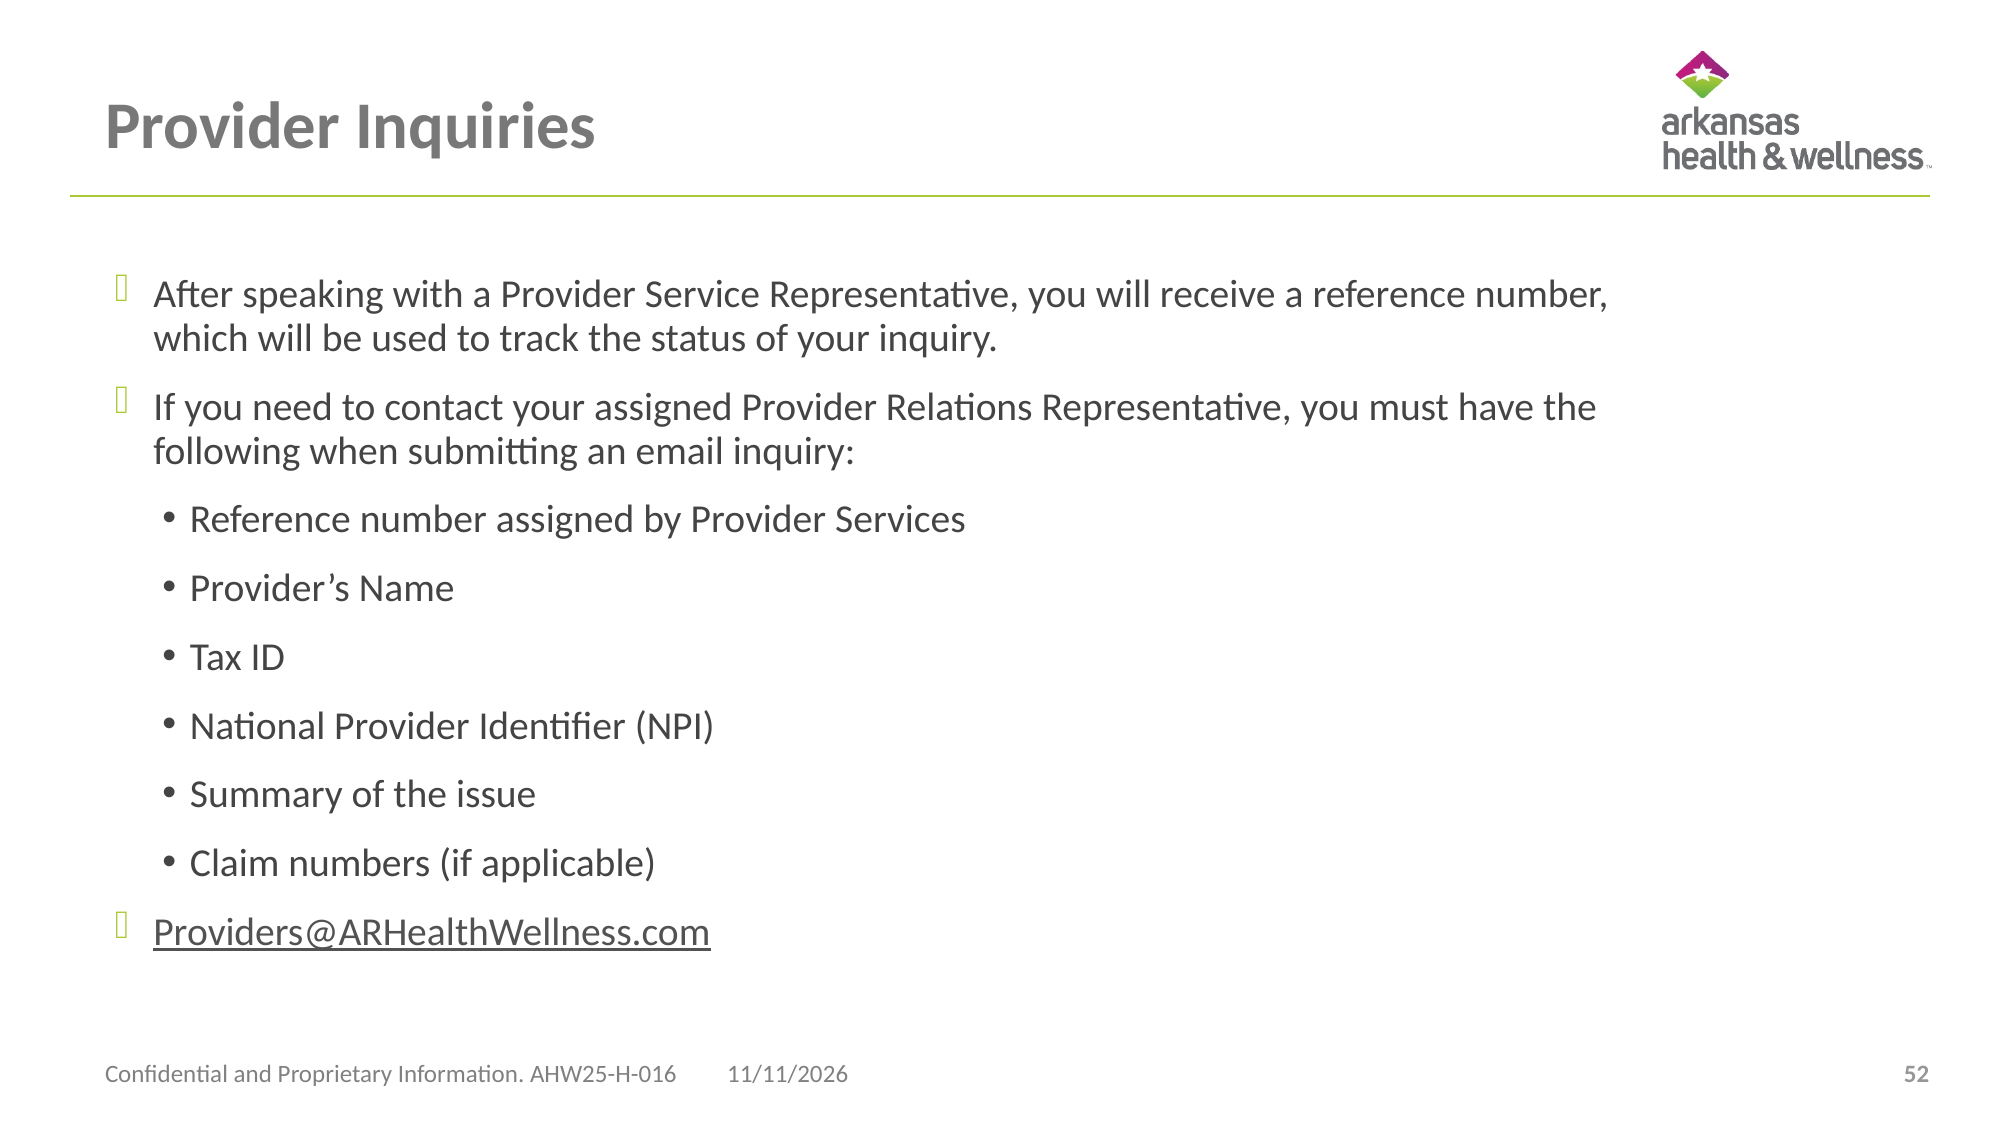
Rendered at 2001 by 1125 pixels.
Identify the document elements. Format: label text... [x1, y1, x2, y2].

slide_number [727, 1042, 1178, 1103]
list After speaking with a Provider Service Representative, you will receive a reference number, which will be used to track the status of your inquiry. If you need to contact your assigned Provider Relations Representative, you must have the following when submitting an email inquiry: Reference number assigned by Provider Services Provider’s Name Tax ID National Provider Identifier (NPI) Summary of the issue Claim numbers (if applicable) Providers@ARHealthWellness.com [115, 264, 1638, 979]
slide_number 52 [1494, 1042, 1945, 1103]
title Provider Inquiries [105, 83, 896, 197]
picture [1662, 51, 1932, 170]
footer Confidential and Proprietary Information. AHW25-H-016 [105, 1042, 727, 1103]
